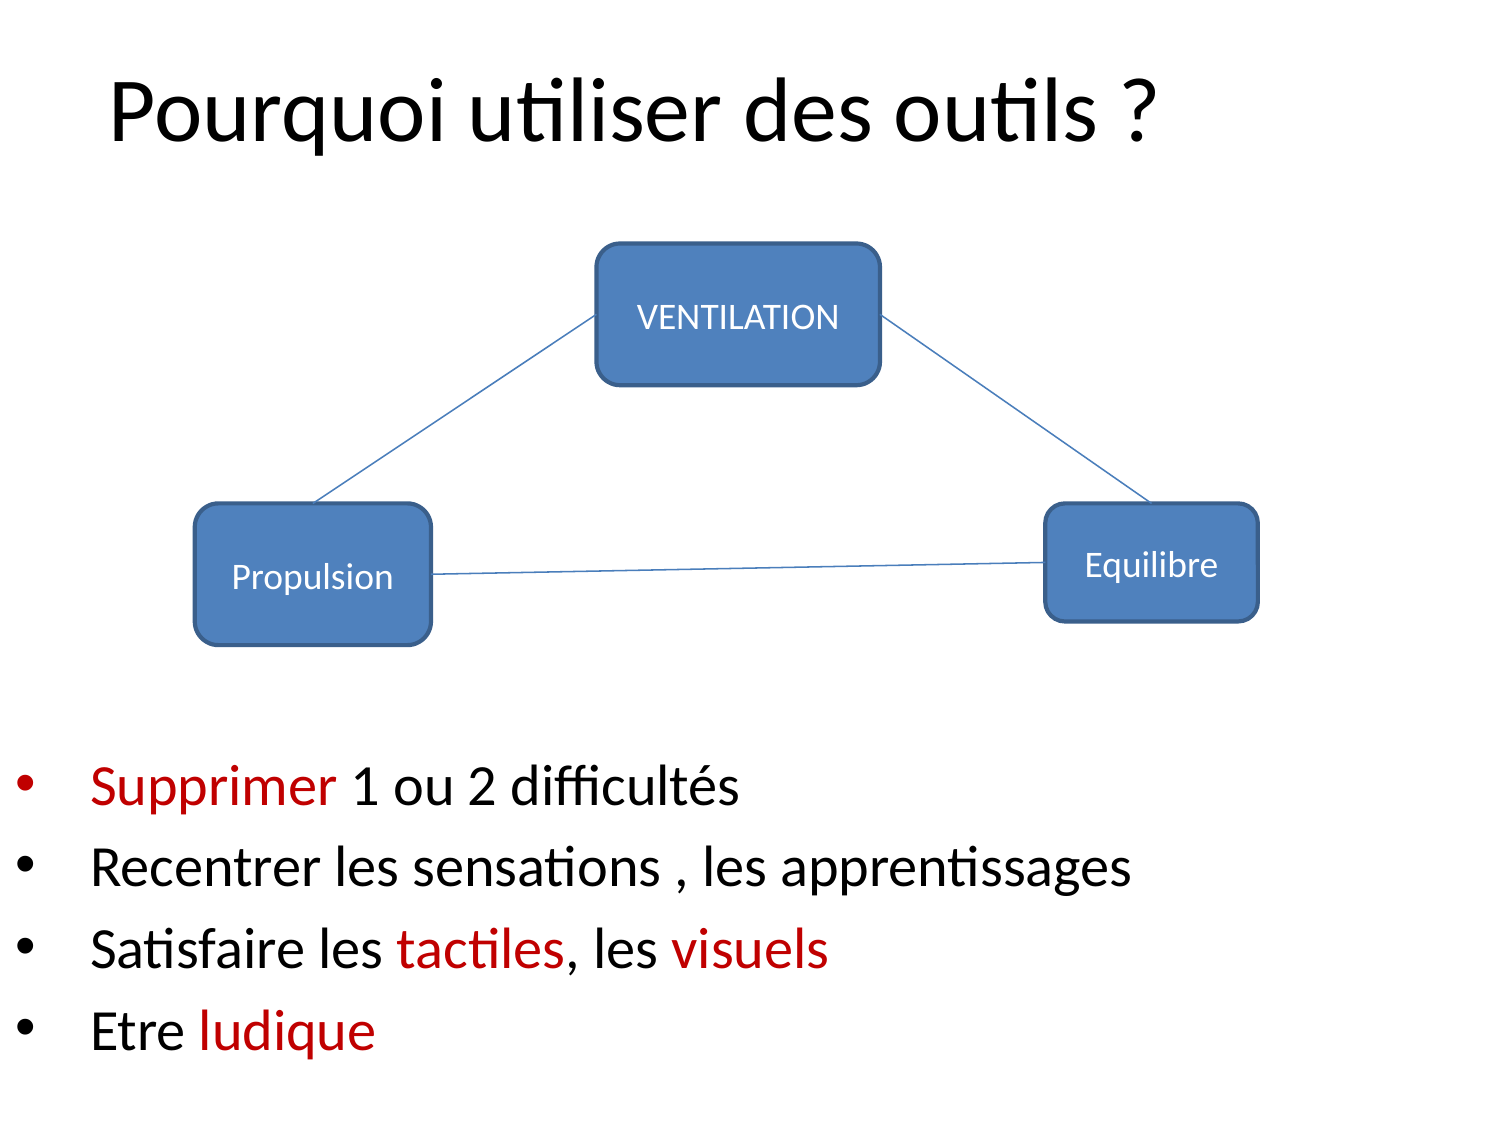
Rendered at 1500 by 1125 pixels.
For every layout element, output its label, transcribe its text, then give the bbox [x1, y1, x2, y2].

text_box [879, 314, 1152, 504]
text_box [312, 314, 597, 504]
text_box Equilibre [1043, 501, 1260, 624]
text_box VENTILATION [594, 241, 883, 388]
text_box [430, 562, 1046, 575]
title Pourquoi utiliser des outils ? [2, 2, 1270, 209]
subtitle Supprimer 1 ou 2 difficultés Recentrer les sensations , les apprentissages Satisfaire les tactiles, les visuels Etre ludique [0, 739, 1500, 1106]
text_box Propulsion [192, 501, 434, 648]
